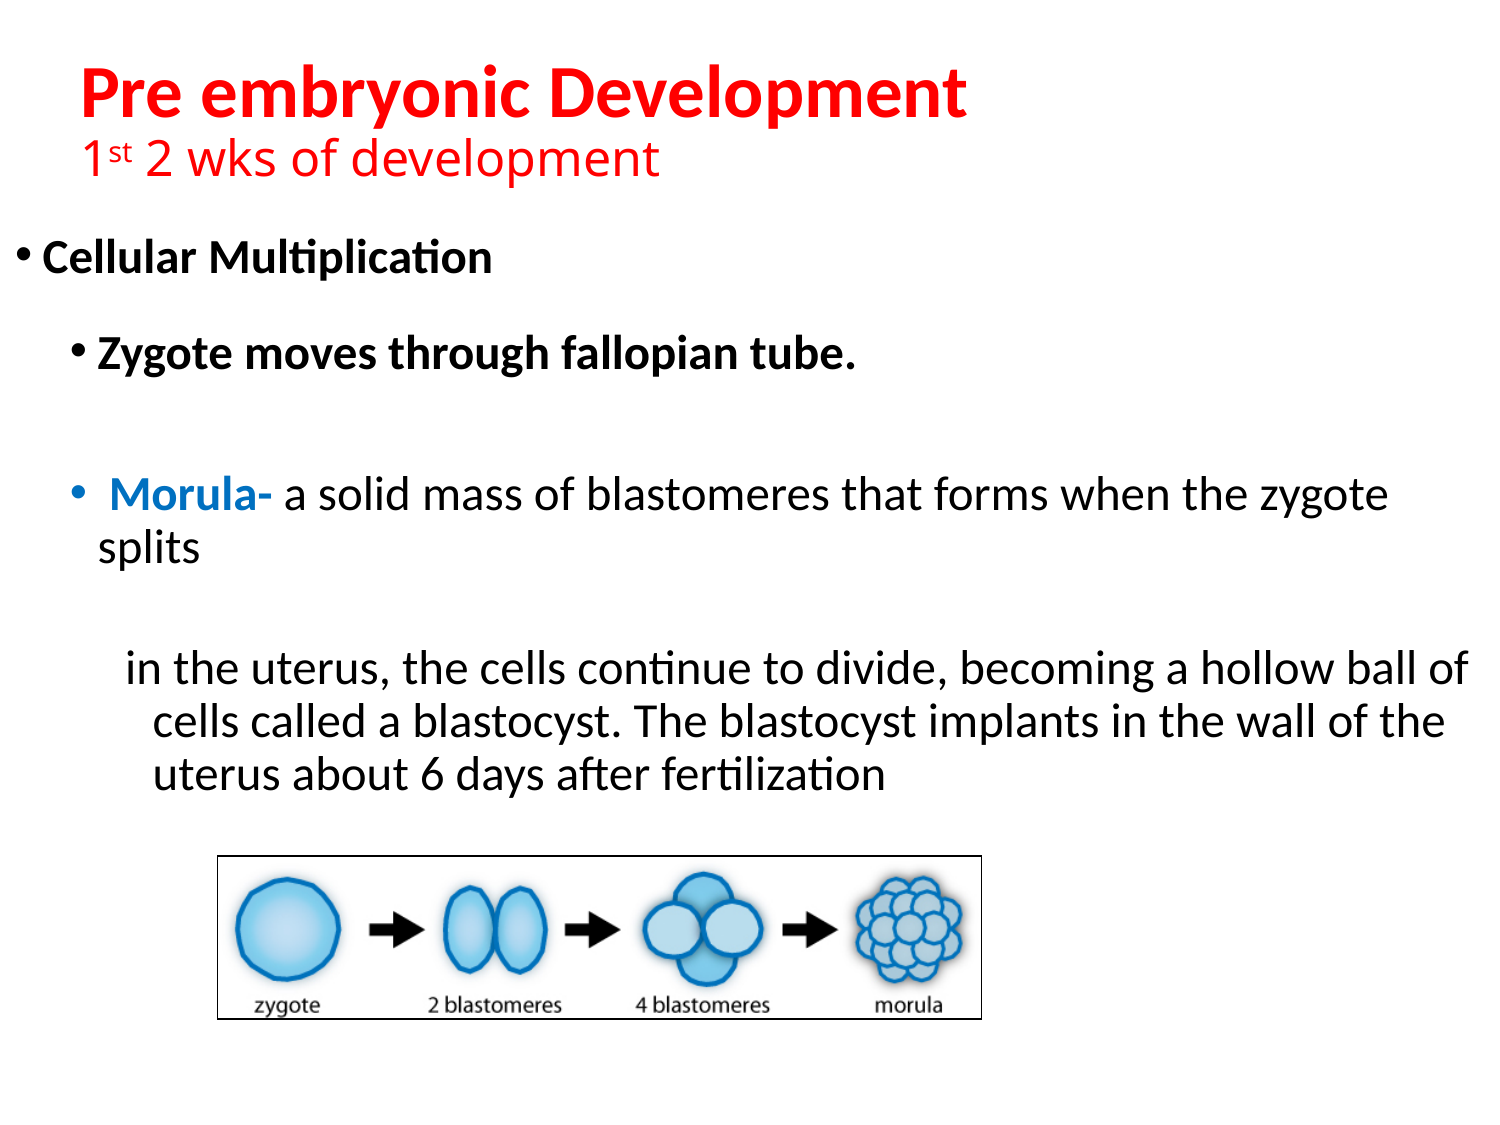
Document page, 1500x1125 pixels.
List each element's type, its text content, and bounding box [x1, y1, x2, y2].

picture [218, 856, 981, 1019]
title Pre embryonic Development 1st 2 wks of development [64, 42, 1415, 187]
list Cellular Multiplication Zygote moves through fallopian tube. Morula- a solid mass of blastomeres that forms when the zygote splits in the uterus, the cells continue to divide, becoming a hollow ball of cells called a blastocyst. The blastocyst implants in the wall of the uterus about 6 days after fertilization [0, 187, 1500, 811]
